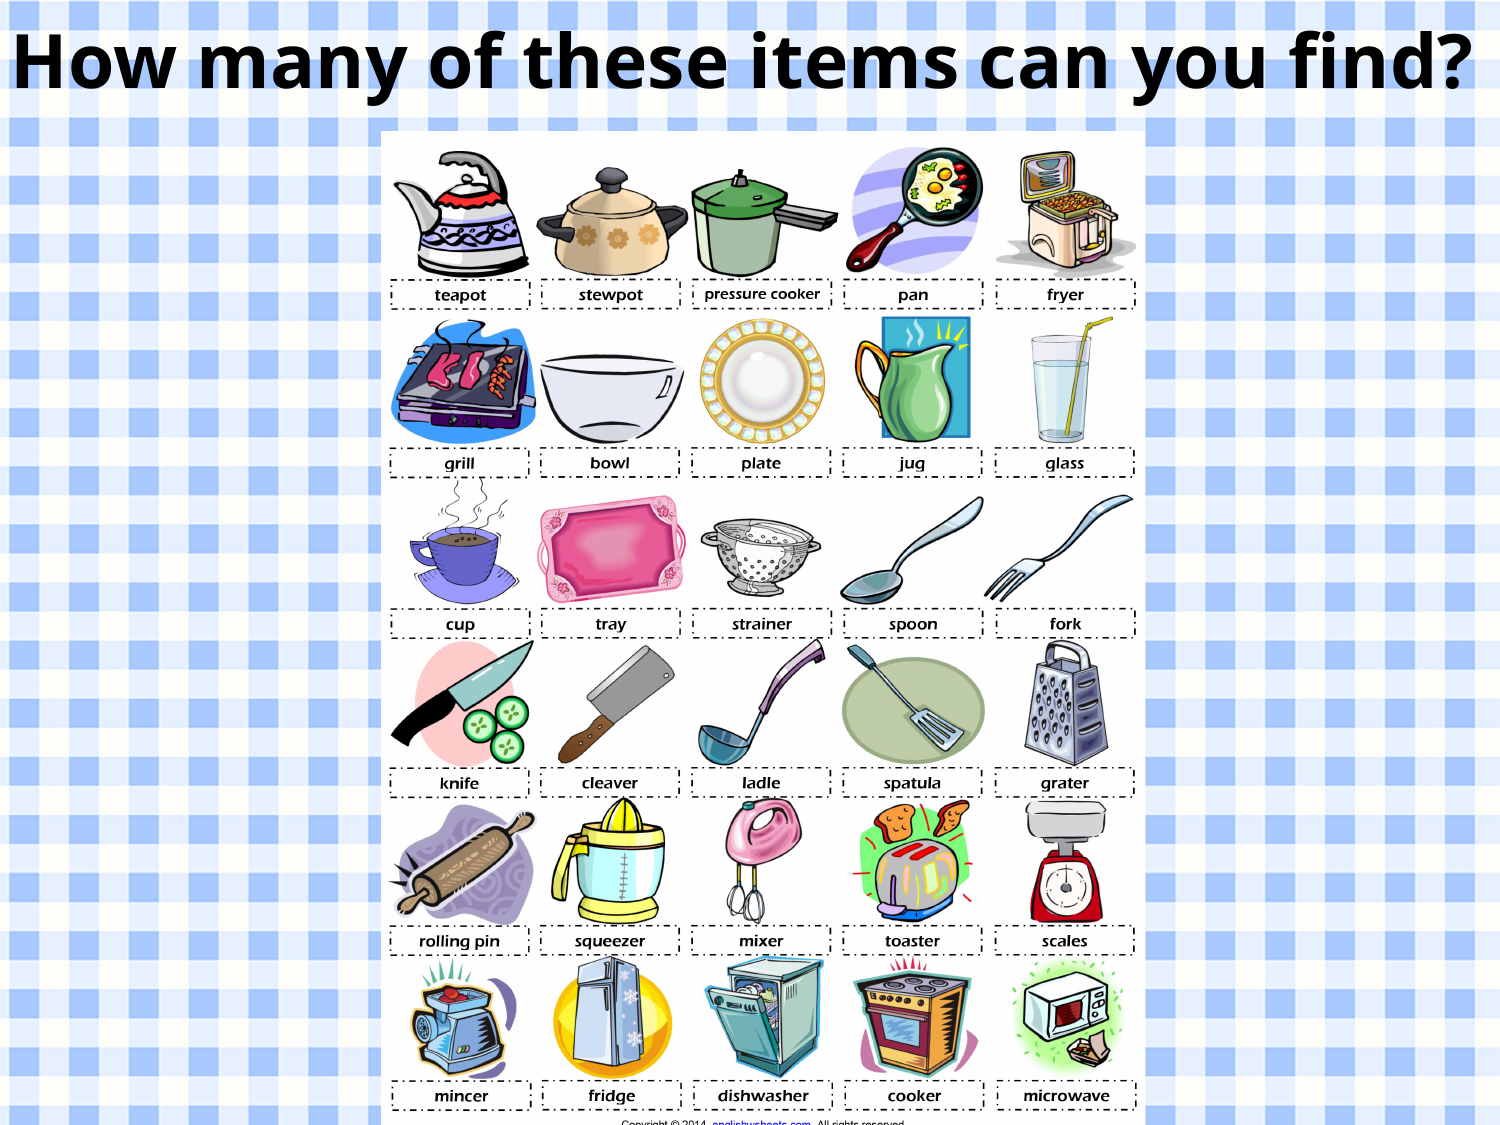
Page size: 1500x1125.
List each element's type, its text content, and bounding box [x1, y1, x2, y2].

picture [0, 130, 1500, 1125]
text_box How many of these items can you find? [0, 0, 1500, 132]
